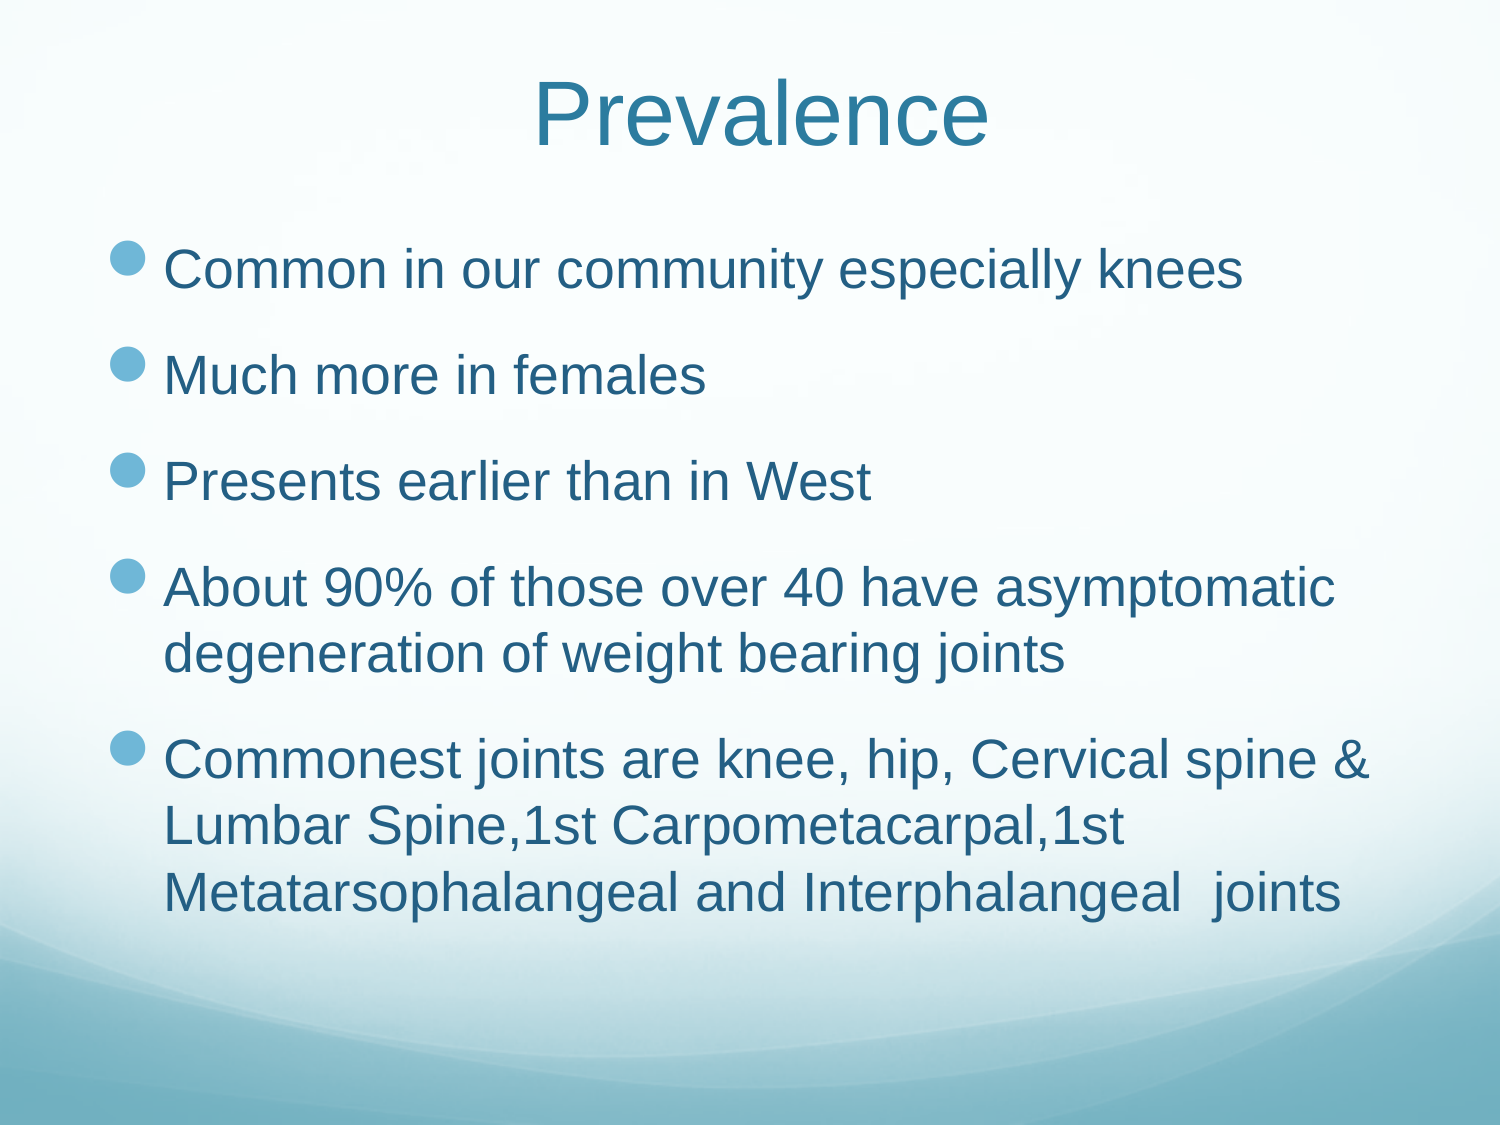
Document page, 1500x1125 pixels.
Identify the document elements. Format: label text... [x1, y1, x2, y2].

title Prevalence [90, 30, 1410, 172]
list Common in our community especially knees Much more in females Presents earlier than in West About 90% of those over 40 have asymptomatic degeneration of weight bearing joints Commonest joints are knee, hip, Cervical spine & Lumbar Spine,1st Carpometacarpal,1st Metatarsophalangeal and Interphalangeal joints [90, 225, 1410, 1030]
